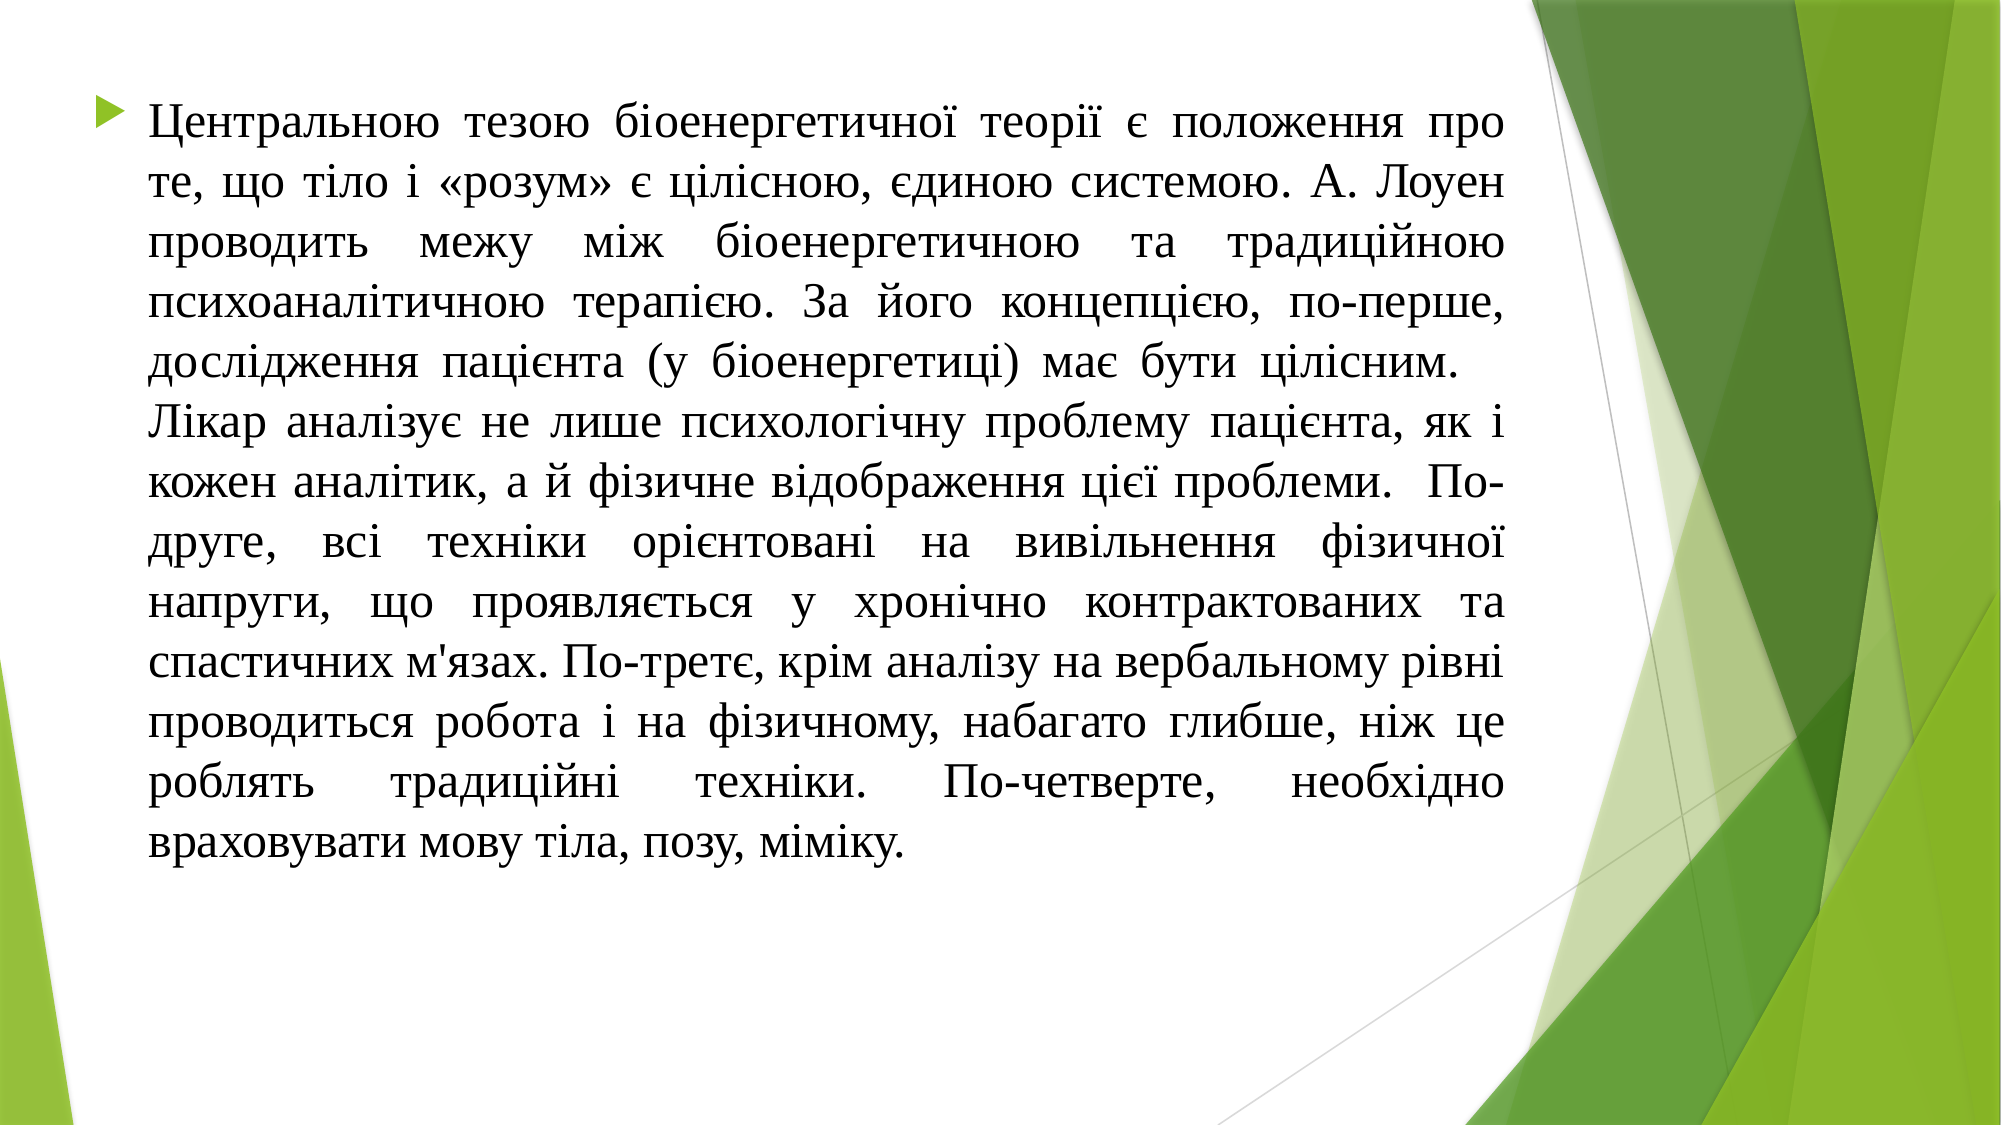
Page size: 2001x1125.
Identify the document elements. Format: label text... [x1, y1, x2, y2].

list Центральною тезою біоенергетичної теорії є положення про те, що тіло і «розум» є цілісною, єдиною системою. А. Лоуен проводить межу між біоенергетичною та традиційною психоаналітичною терапією. За його концепцією, по-перше, дослідження пацієнта (у біоенергетиці) має бути цілісним. Лікар аналізує не лише психологічну проблему пацієнта, як і кожен аналітик, а й фізичне відображення цієї проблеми. По-друге, всі техніки орієнтовані на вивільнення фізичної напруги, що проявляється у хронічно контрактованих та спастичних м'язах. По-третє, крім аналізу на вербальному рівні проводиться робота і на фізичному, набагато глибше, ніж це роблять традиційні техніки. По-четверте, необхідно враховувати мову тіла, позу, міміку. [77, 79, 1522, 991]
